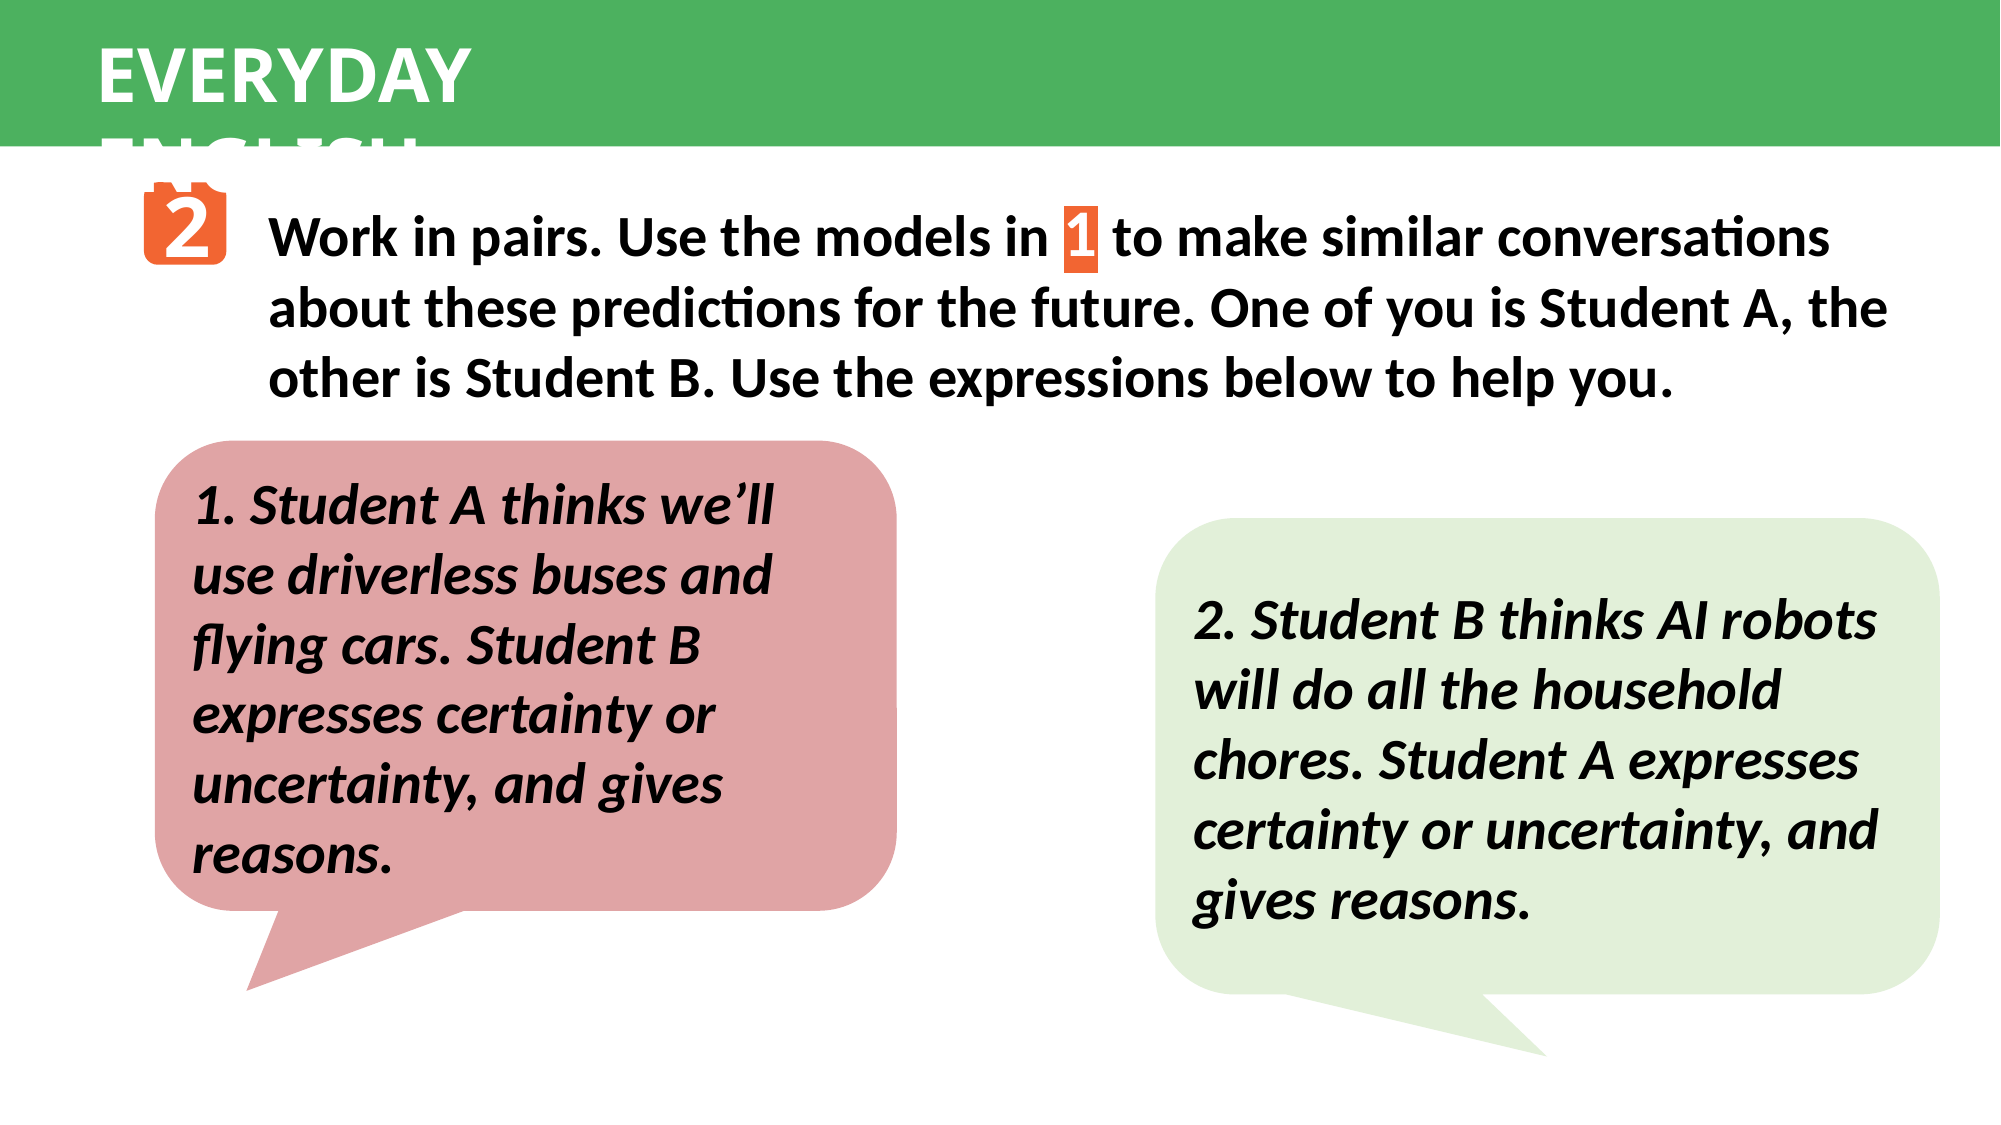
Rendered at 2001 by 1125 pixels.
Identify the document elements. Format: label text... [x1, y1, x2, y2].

text_box 1. Student A thinks we’ll use driverless buses and flying cars. Student B expresses certainty or uncertainty, and gives reasons. [153, 439, 898, 993]
text_box EVERYDAY ENGLISH [81, 20, 831, 215]
text_box [0, 0, 2000, 147]
text_box [142, 215, 148, 263]
text_box Work in pairs. Use the models in 1 to make similar conversations about these predictions for the future. One of you is Student A, the other is Student B. Use the expressions below to help you. [253, 182, 1975, 417]
text_box 2. Student B thinks AI robots will do all the household chores. Student A expresses certainty or uncertainty, and gives reasons. [1154, 517, 1941, 1059]
text_box [223, 215, 228, 262]
text_box 2 [148, 215, 223, 282]
